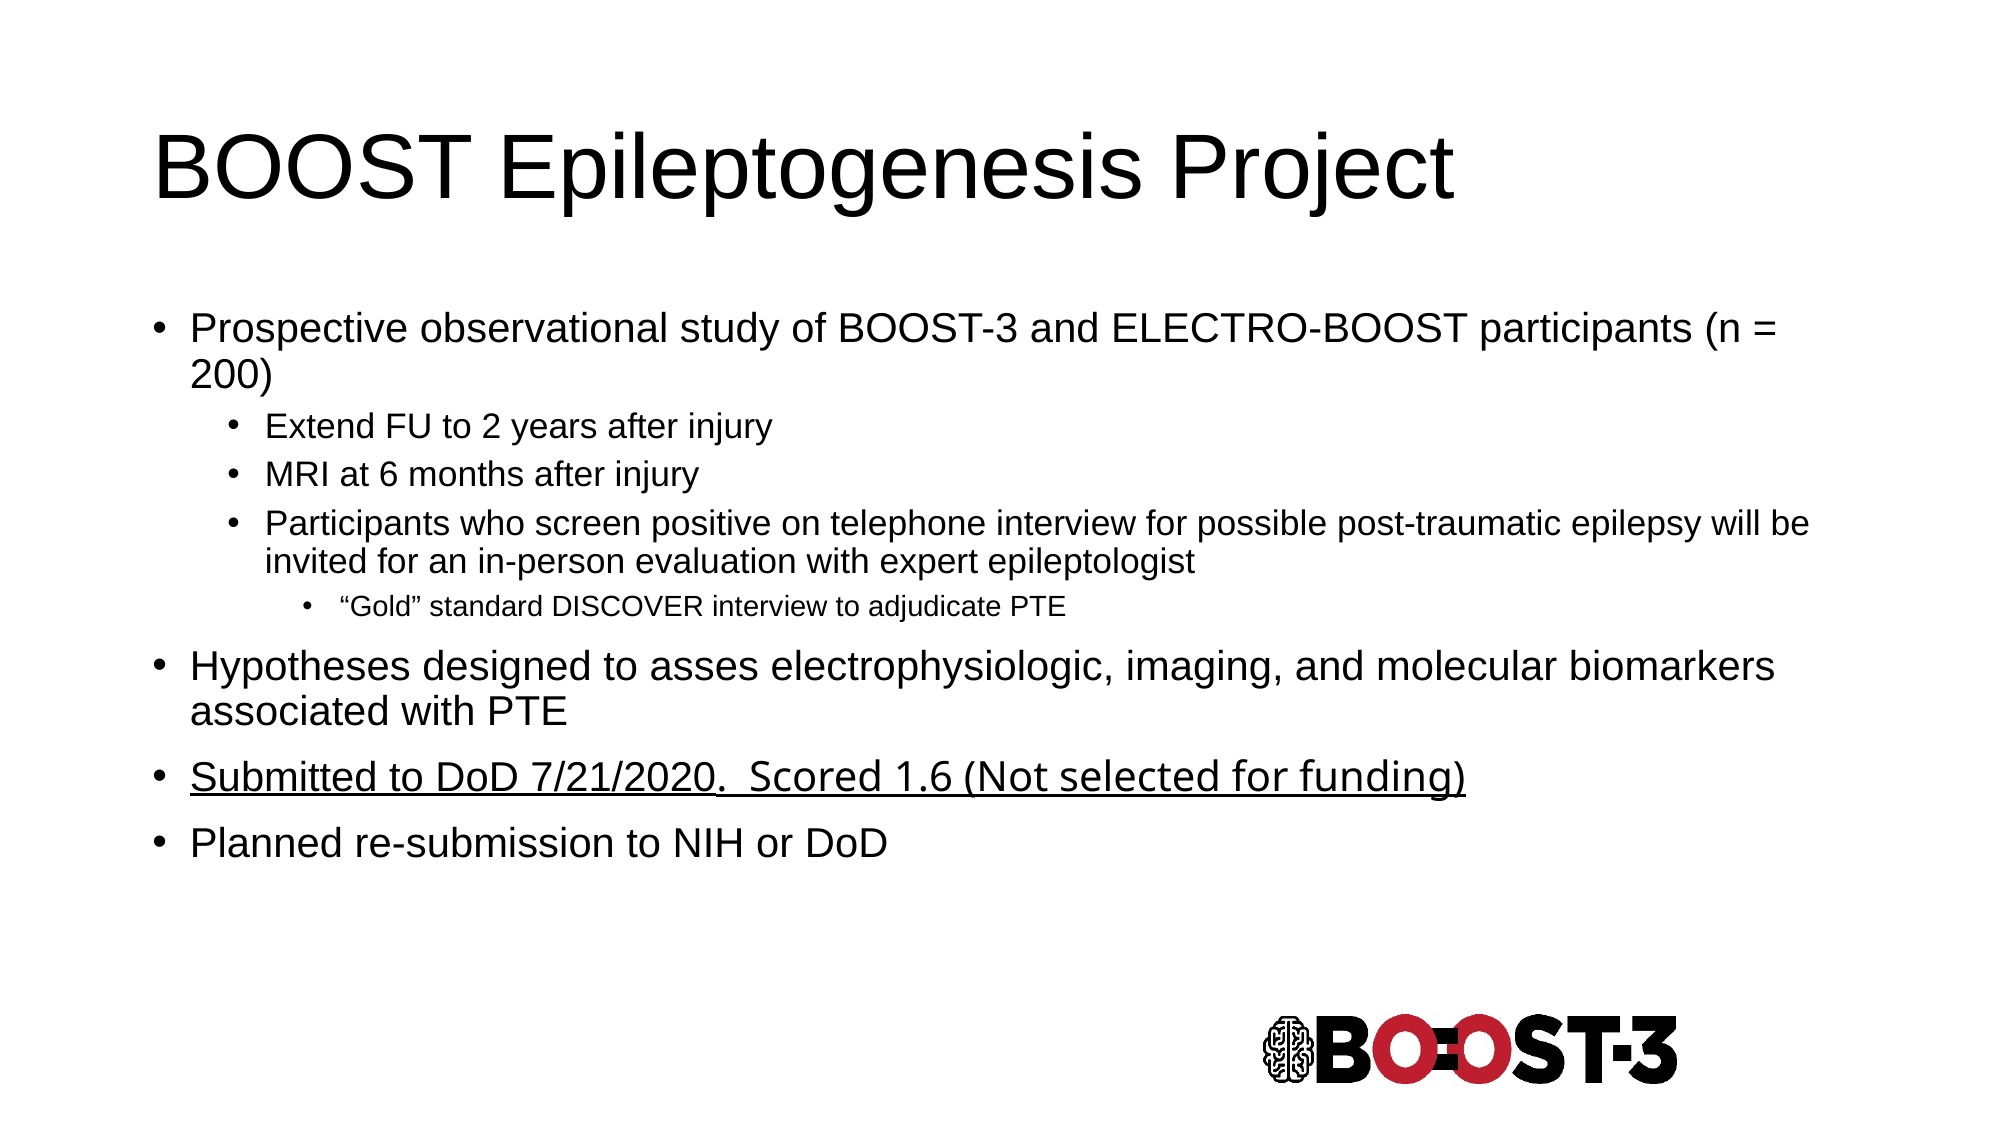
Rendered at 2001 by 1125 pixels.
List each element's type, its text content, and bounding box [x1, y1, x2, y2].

title BOOST Epileptogenesis Project [137, 59, 1863, 278]
picture [1263, 1014, 1677, 1084]
list Prospective observational study of BOOST-3 and ELECTRO-BOOST participants (n = 200) Extend FU to 2 years after injury MRI at 6 months after injury Participants who screen positive on telephone interview for possible post-traumatic epilepsy will be invited for an in-person evaluation with expert epileptologist “Gold” standard DISCOVER interview to adjudicate PTE Hypotheses designed to asses electrophysiologic, imaging, and molecular biomarkers associated with PTE Submitted to DoD 7/21/2020. Scored 1.6 (Not selected for funding) Planned re-submission to NIH or DoD [137, 299, 1863, 1014]
